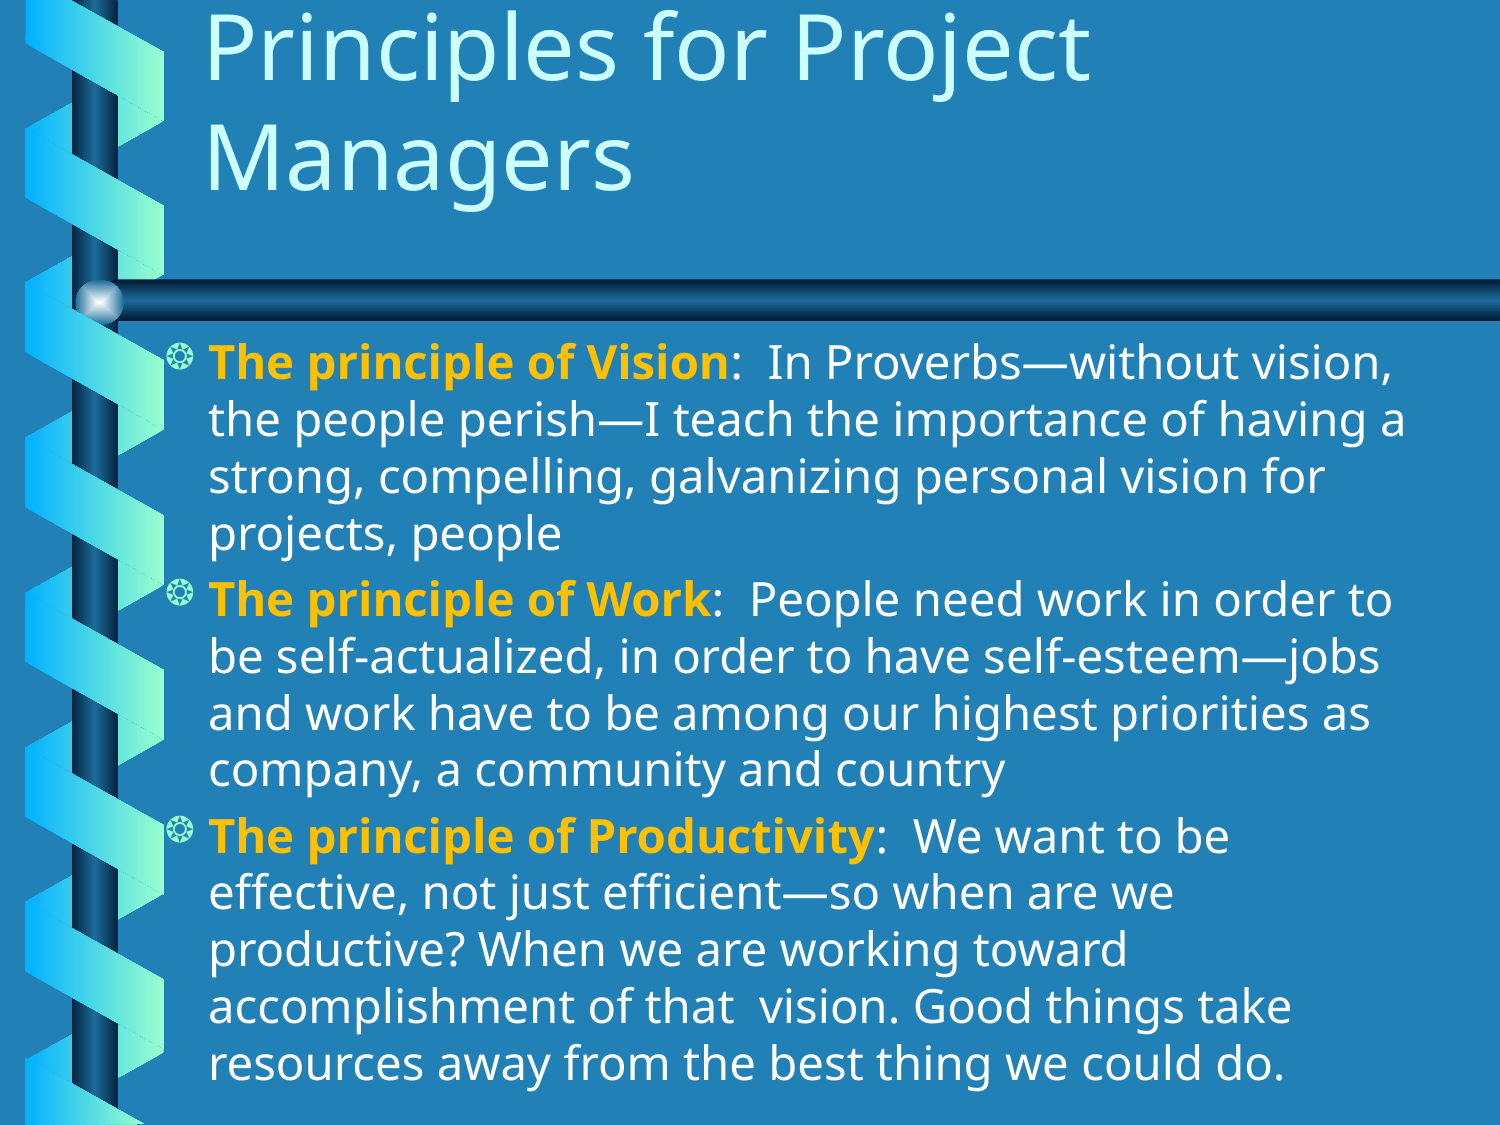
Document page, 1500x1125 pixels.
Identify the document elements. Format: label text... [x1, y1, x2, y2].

title Principles for Project Managers [187, 99, 1485, 217]
list The principle of Vision: In Proverbs—without vision, the people perish—I teach the importance of having a strong, compelling, galvanizing personal vision for projects, people The principle of Work: People need work in order to be self-actualized, in order to have self-esteem—jobs and work have to be among our highest priorities as company, a community and country The principle of Productivity: We want to be effective, not just efficient—so when are we productive? When we are working toward accomplishment of that vision. Good things take resources away from the best thing we could do. [149, 324, 1451, 1107]
